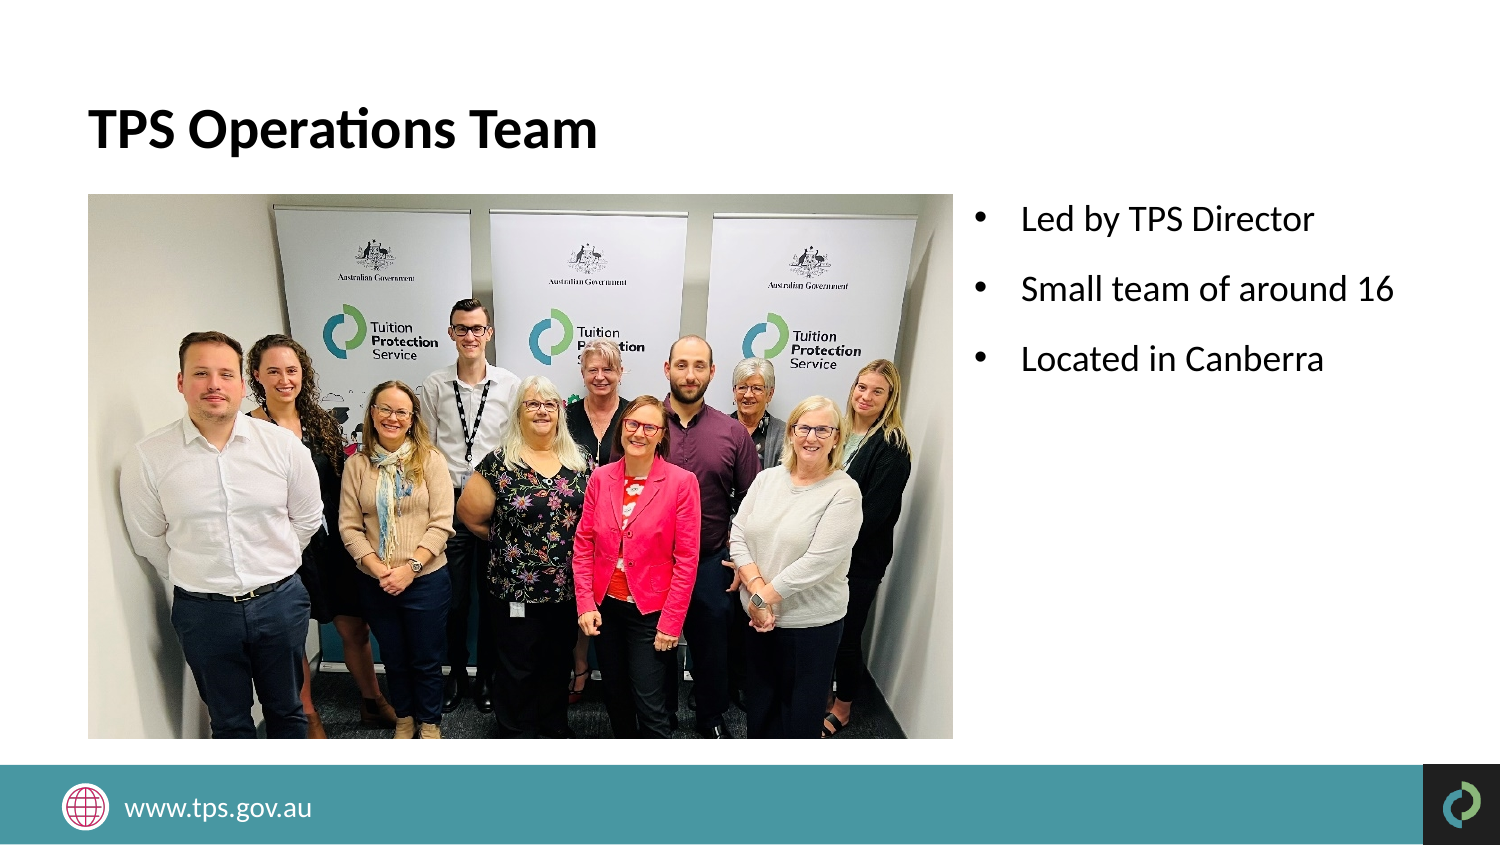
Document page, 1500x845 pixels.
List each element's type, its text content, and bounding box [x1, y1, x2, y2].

picture [88, 194, 953, 739]
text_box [61, 780, 331, 831]
picture [1423, 764, 1500, 845]
title TPS Operations Team [88, 90, 1412, 232]
text_box Led by TPS Director Small team of around 16 Located in Canberra [974, 194, 1450, 380]
